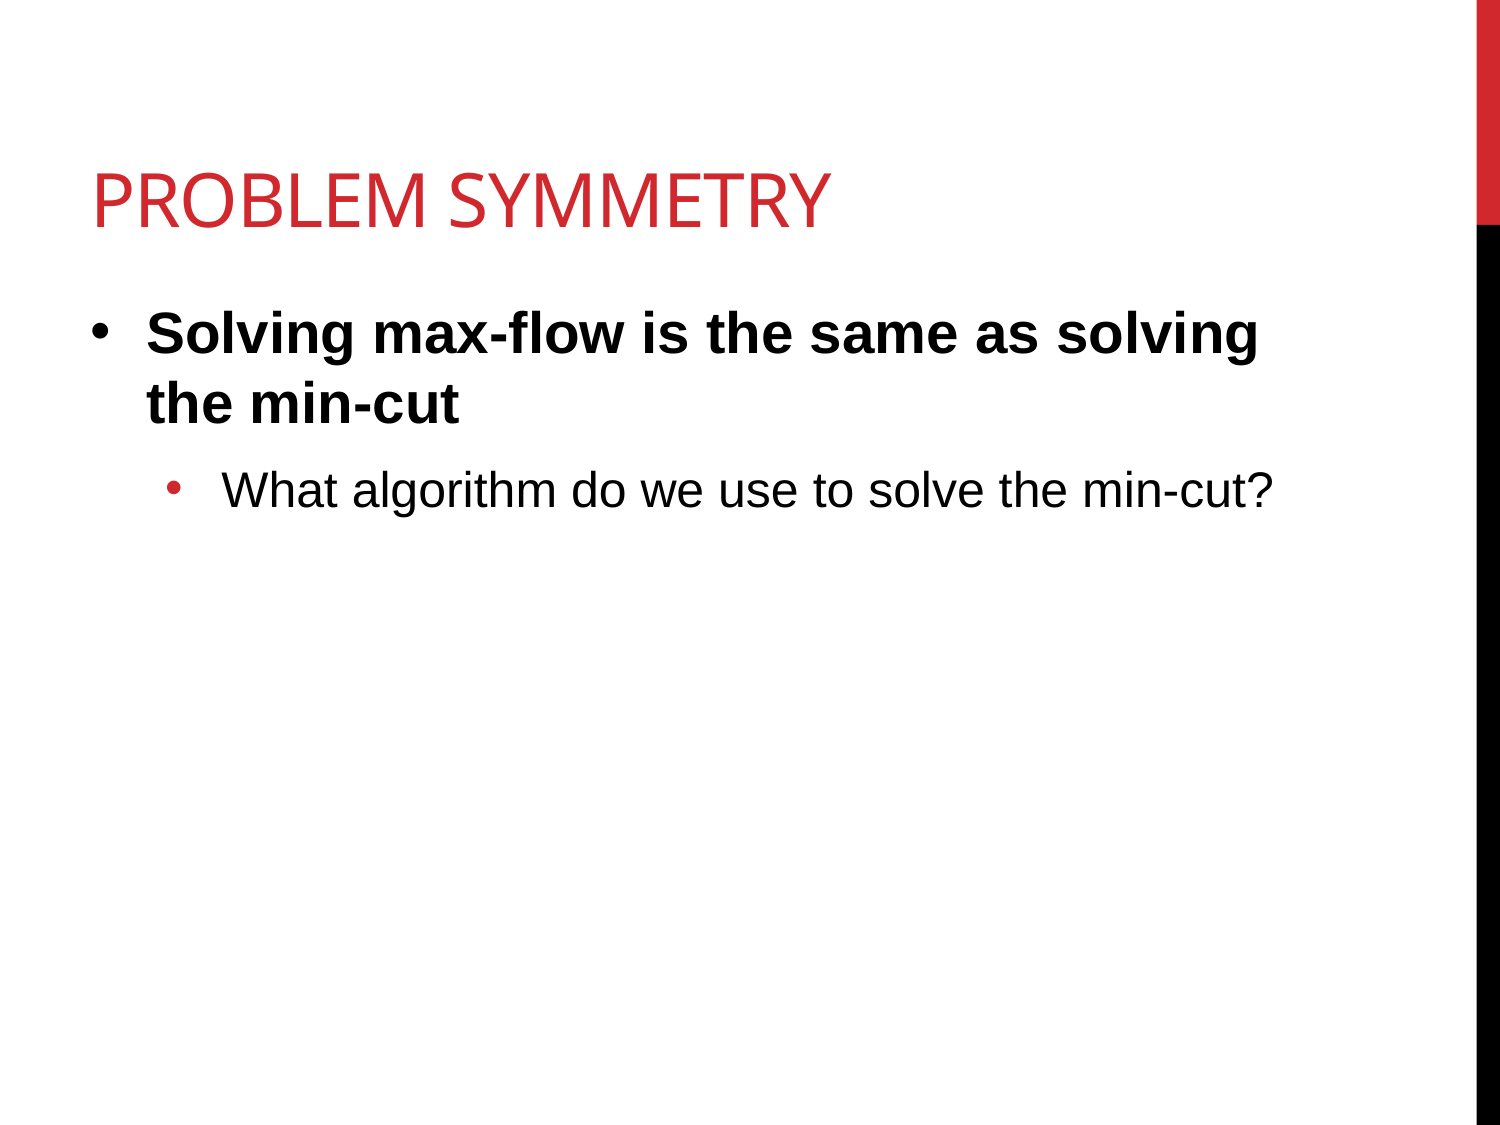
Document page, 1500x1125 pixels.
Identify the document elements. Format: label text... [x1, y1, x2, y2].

list Solving max-flow is the same as solving the min-cut What algorithm do we use to solve the min-cut? [75, 287, 1325, 1052]
title Problem symmetry [75, 25, 1170, 250]
